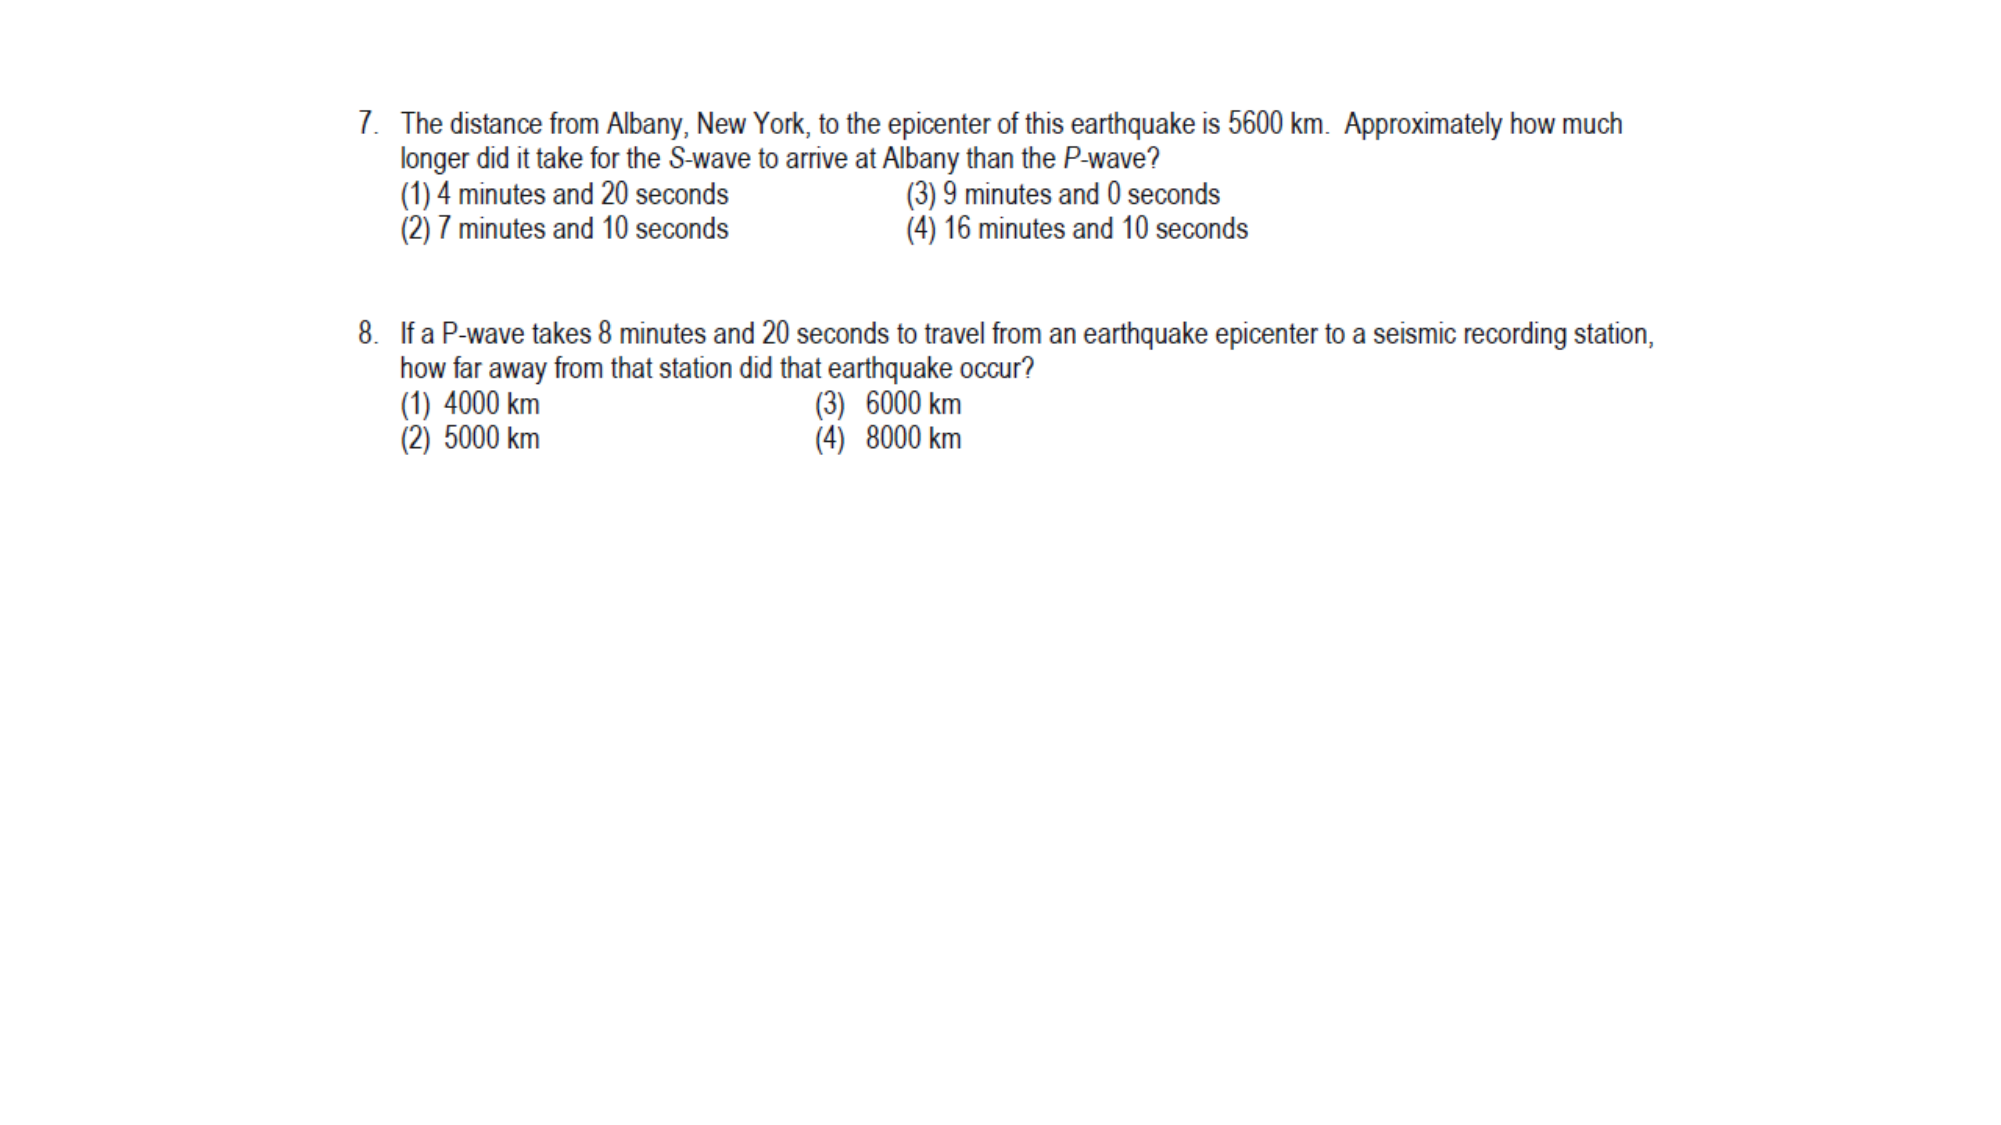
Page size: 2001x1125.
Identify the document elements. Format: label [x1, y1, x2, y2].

picture [316, 87, 1675, 491]
